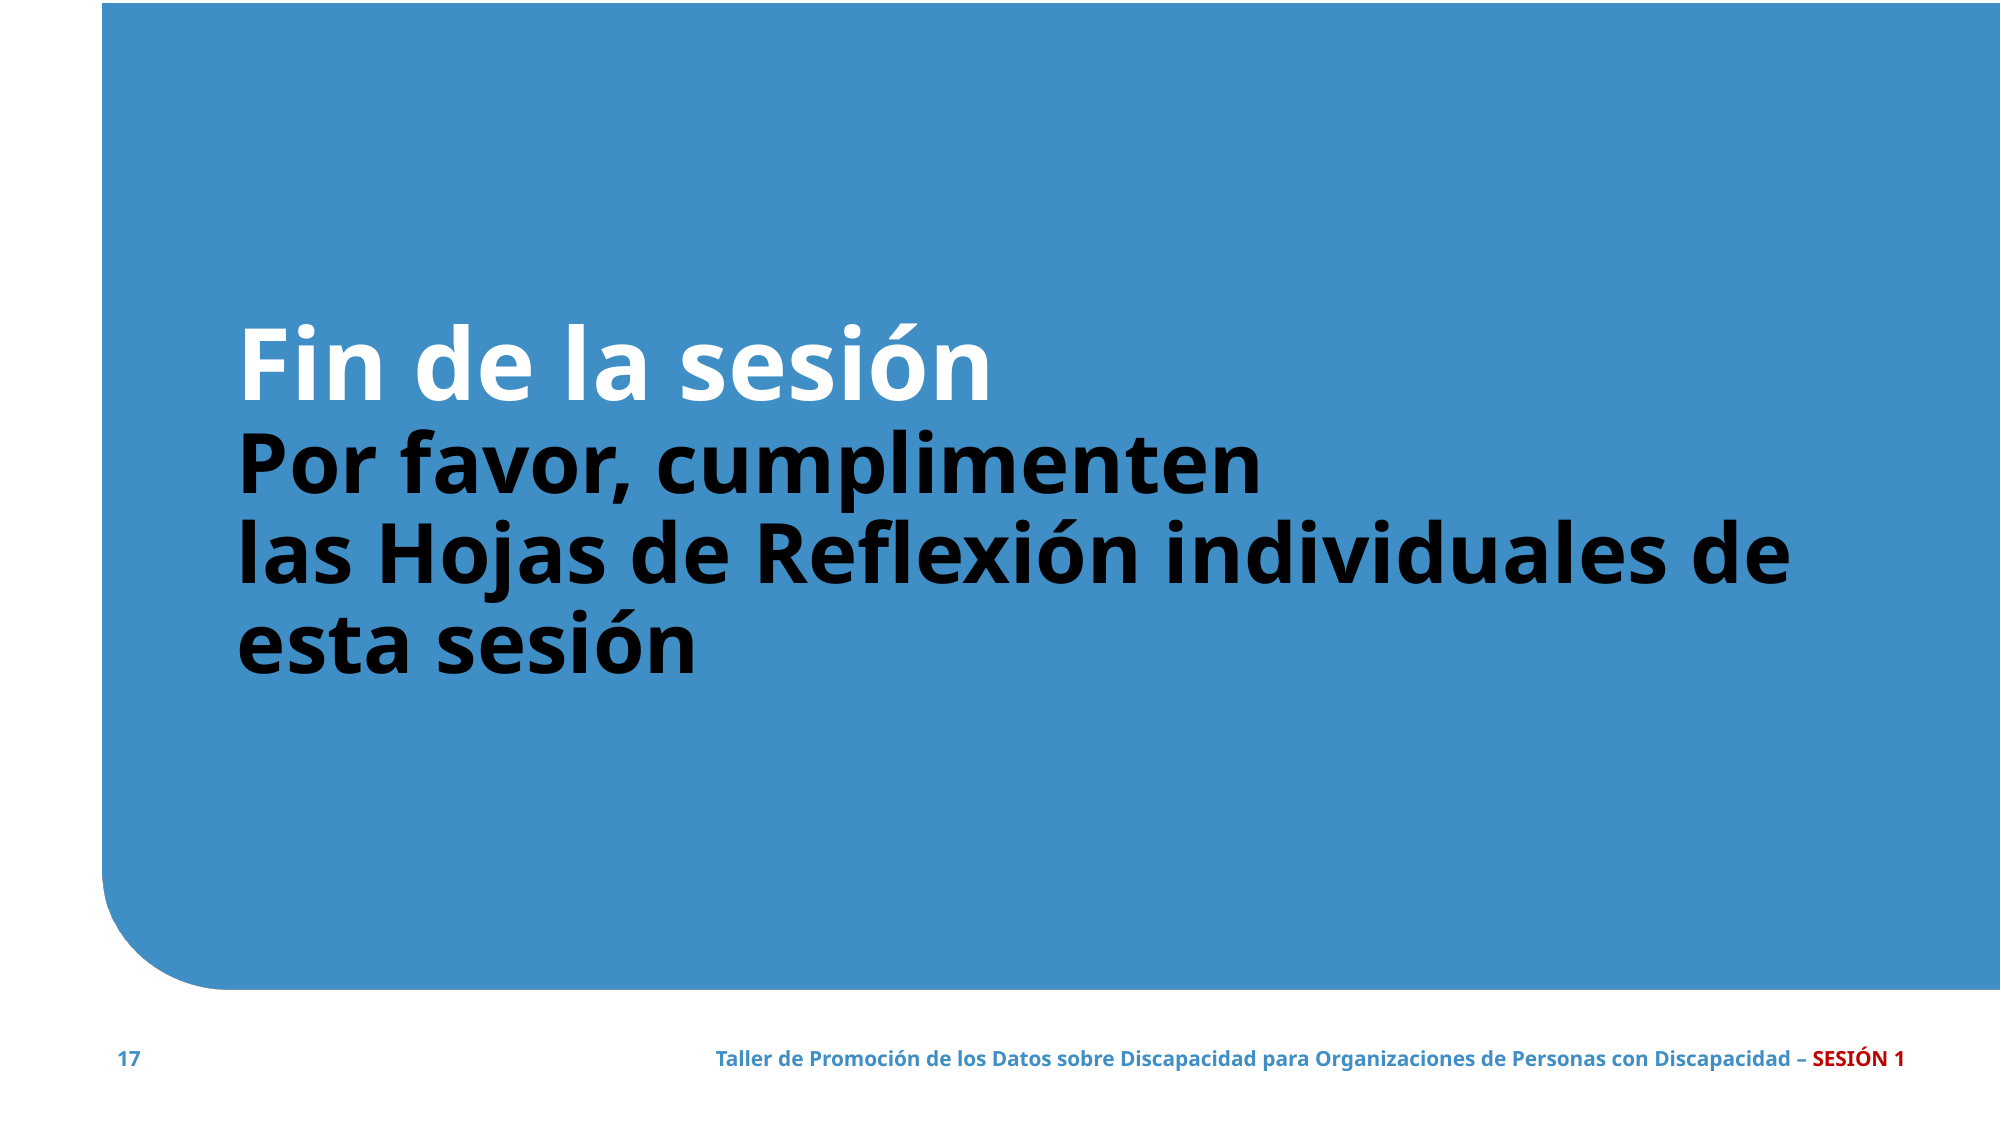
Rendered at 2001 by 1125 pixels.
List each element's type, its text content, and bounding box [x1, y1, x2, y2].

text_box Taller de Promoción de los Datos sobre Discapacidad para Organizaciones de Personas con Discapacidad – SESIÓN 1 [521, 1038, 1921, 1104]
picture [102, 3, 2000, 990]
text_box 17 [102, 1038, 434, 1082]
